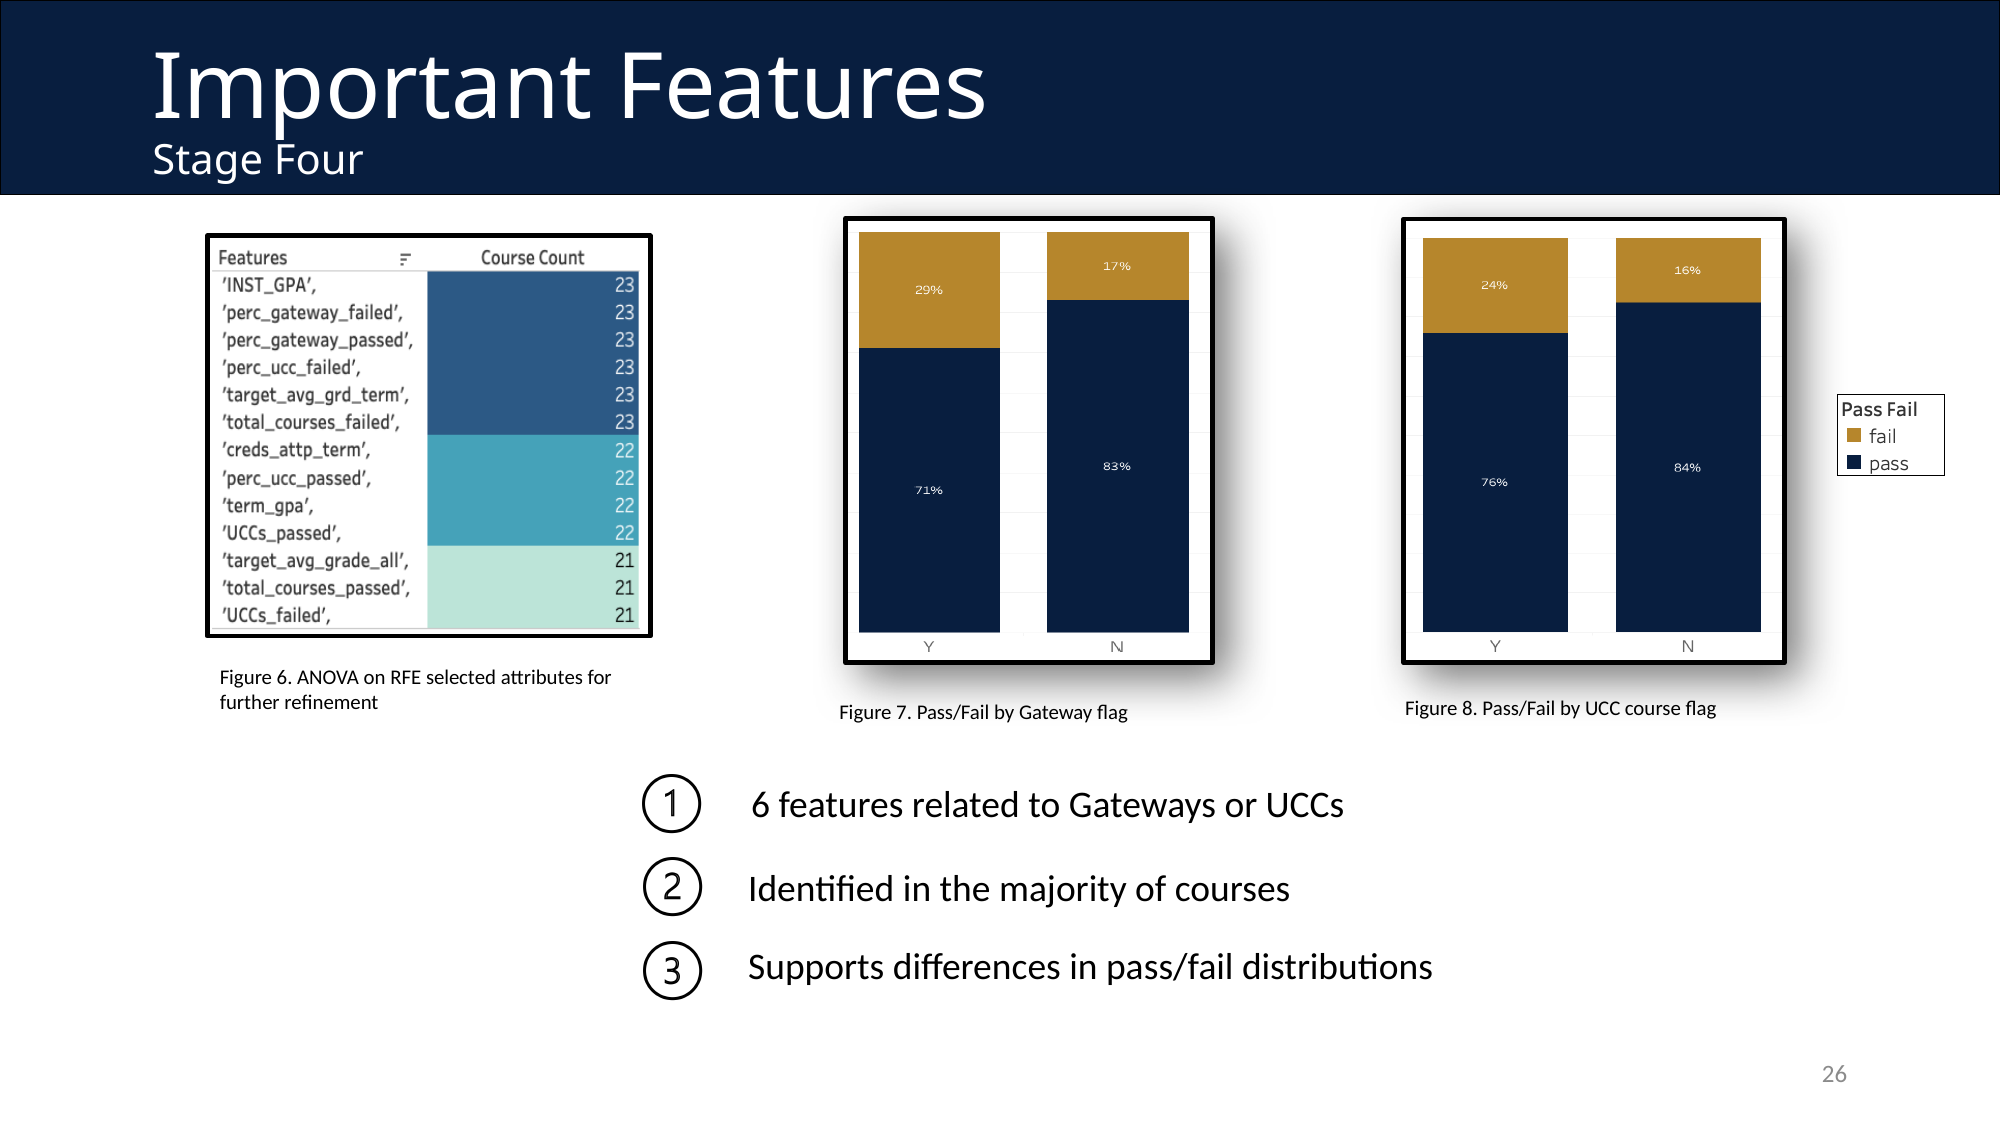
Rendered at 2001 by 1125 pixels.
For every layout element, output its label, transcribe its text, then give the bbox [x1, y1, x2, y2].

title Important Features Stage Four [137, 3, 1863, 221]
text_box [635, 767, 1457, 1007]
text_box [205, 237, 653, 723]
text_box [0, 0, 2000, 195]
slide_number 26 [1412, 1042, 1863, 1103]
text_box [1390, 221, 1838, 728]
picture [1837, 394, 1945, 476]
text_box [824, 220, 1272, 732]
